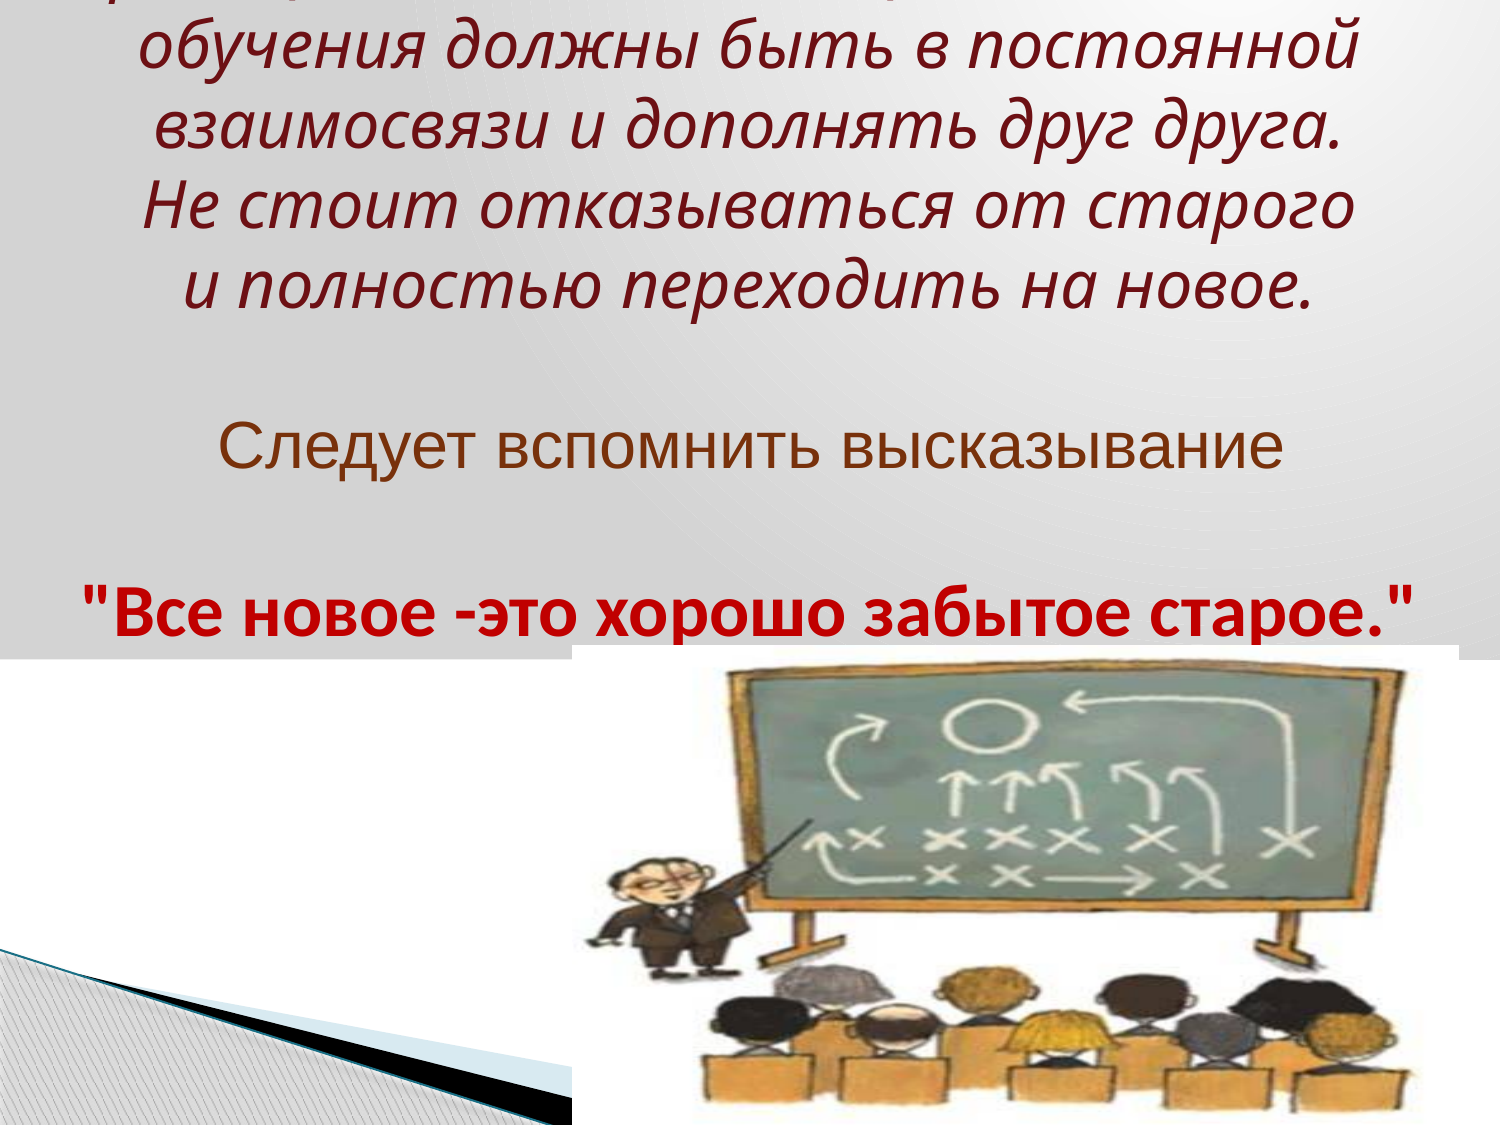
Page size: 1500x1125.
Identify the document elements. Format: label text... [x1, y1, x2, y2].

text_box Традиционные и инновационные методы обучения должны быть в постоянной взаимосвязи и дополнять друг друга. Не стоит отказываться от старого и полностью переходить на новое. Следует вспомнить высказывание "Все новое -это хорошо забытое старое." [0, 0, 1500, 660]
picture [572, 644, 1459, 1125]
